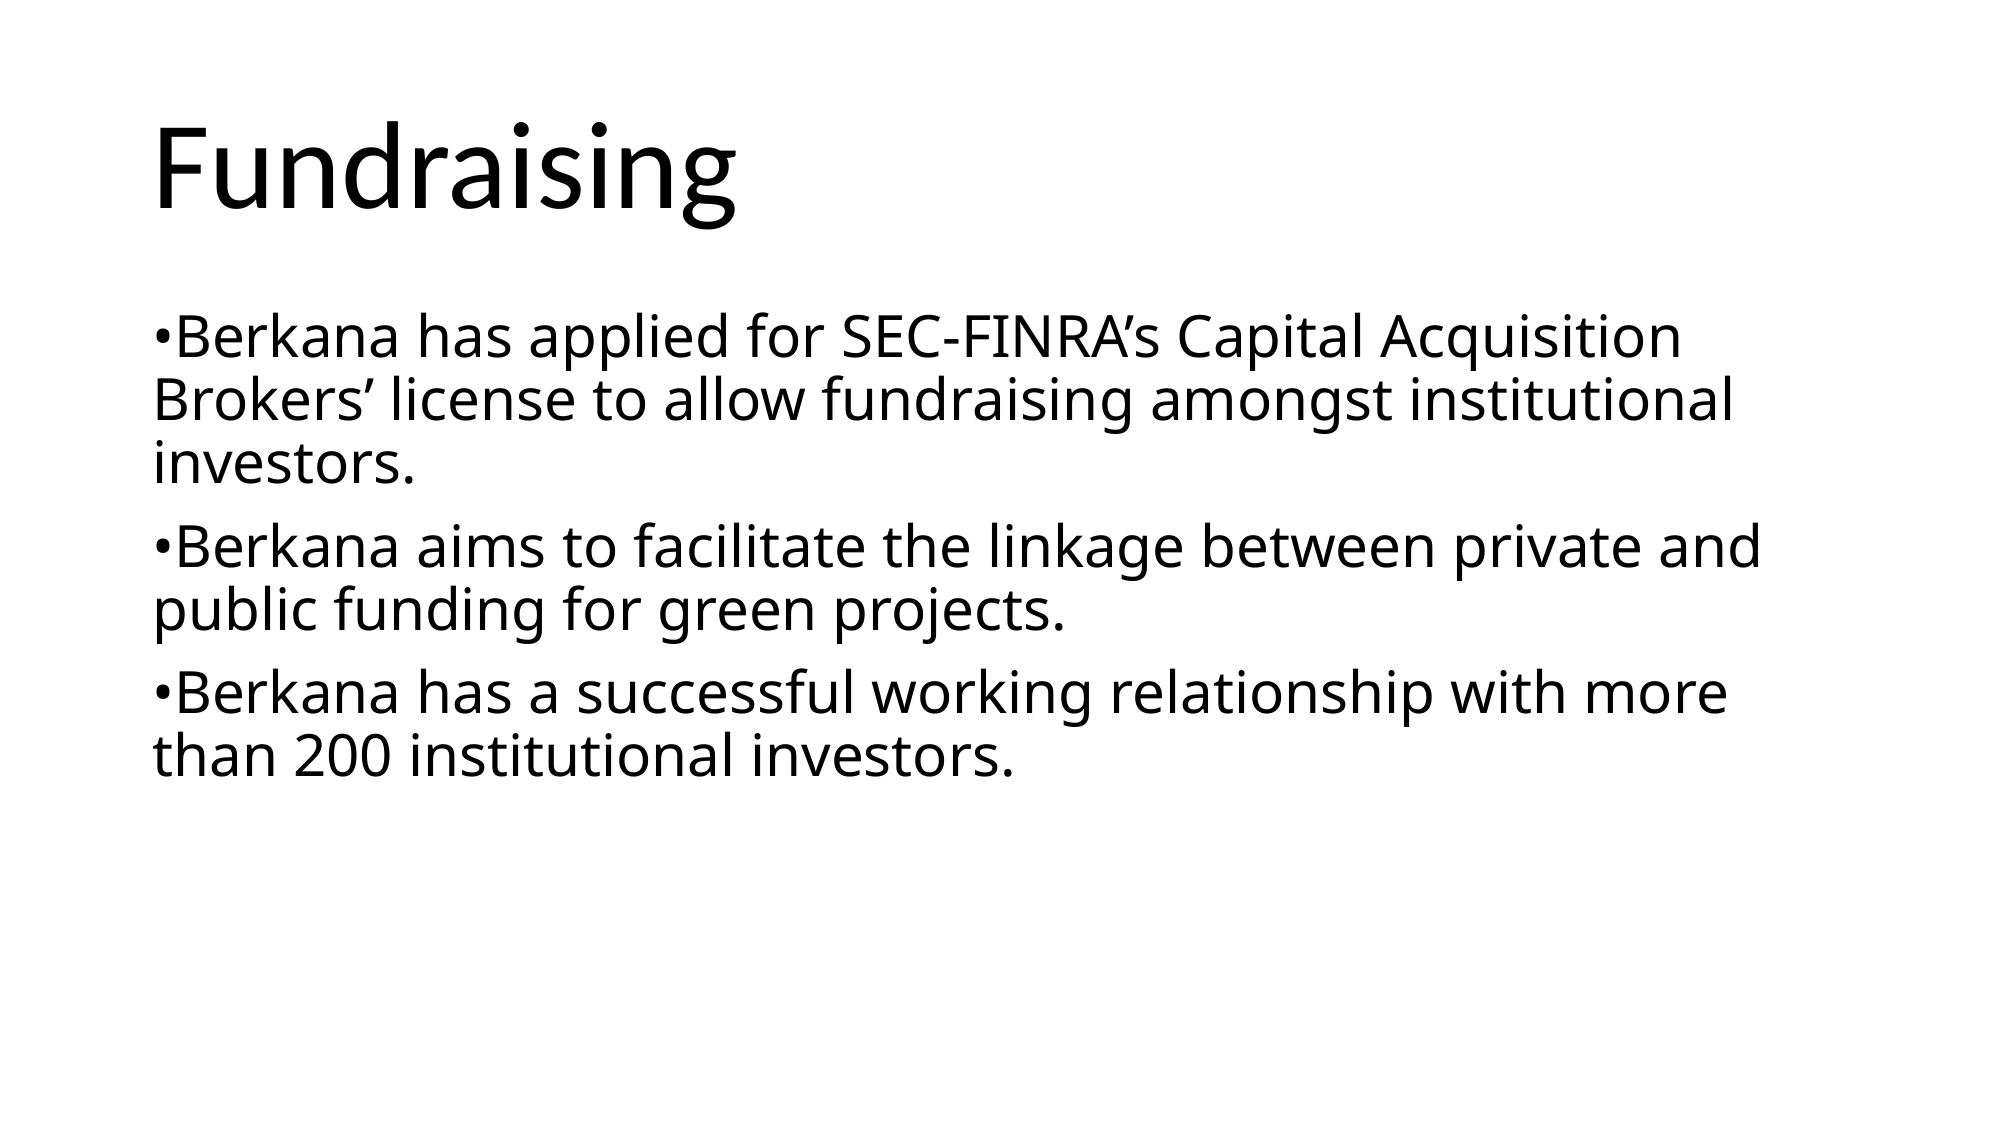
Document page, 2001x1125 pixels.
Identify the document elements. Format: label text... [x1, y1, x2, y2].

list •Berkana has applied for SEC-FINRA’s Capital Acquisition Brokers’ license to allow fundraising amongst institutional investors. •Berkana aims to facilitate the linkage between private and public funding for green projects. •Berkana has a successful working relationship with more than 200 institutional investors. [137, 299, 1863, 1014]
title Fundraising [137, 59, 1863, 278]
